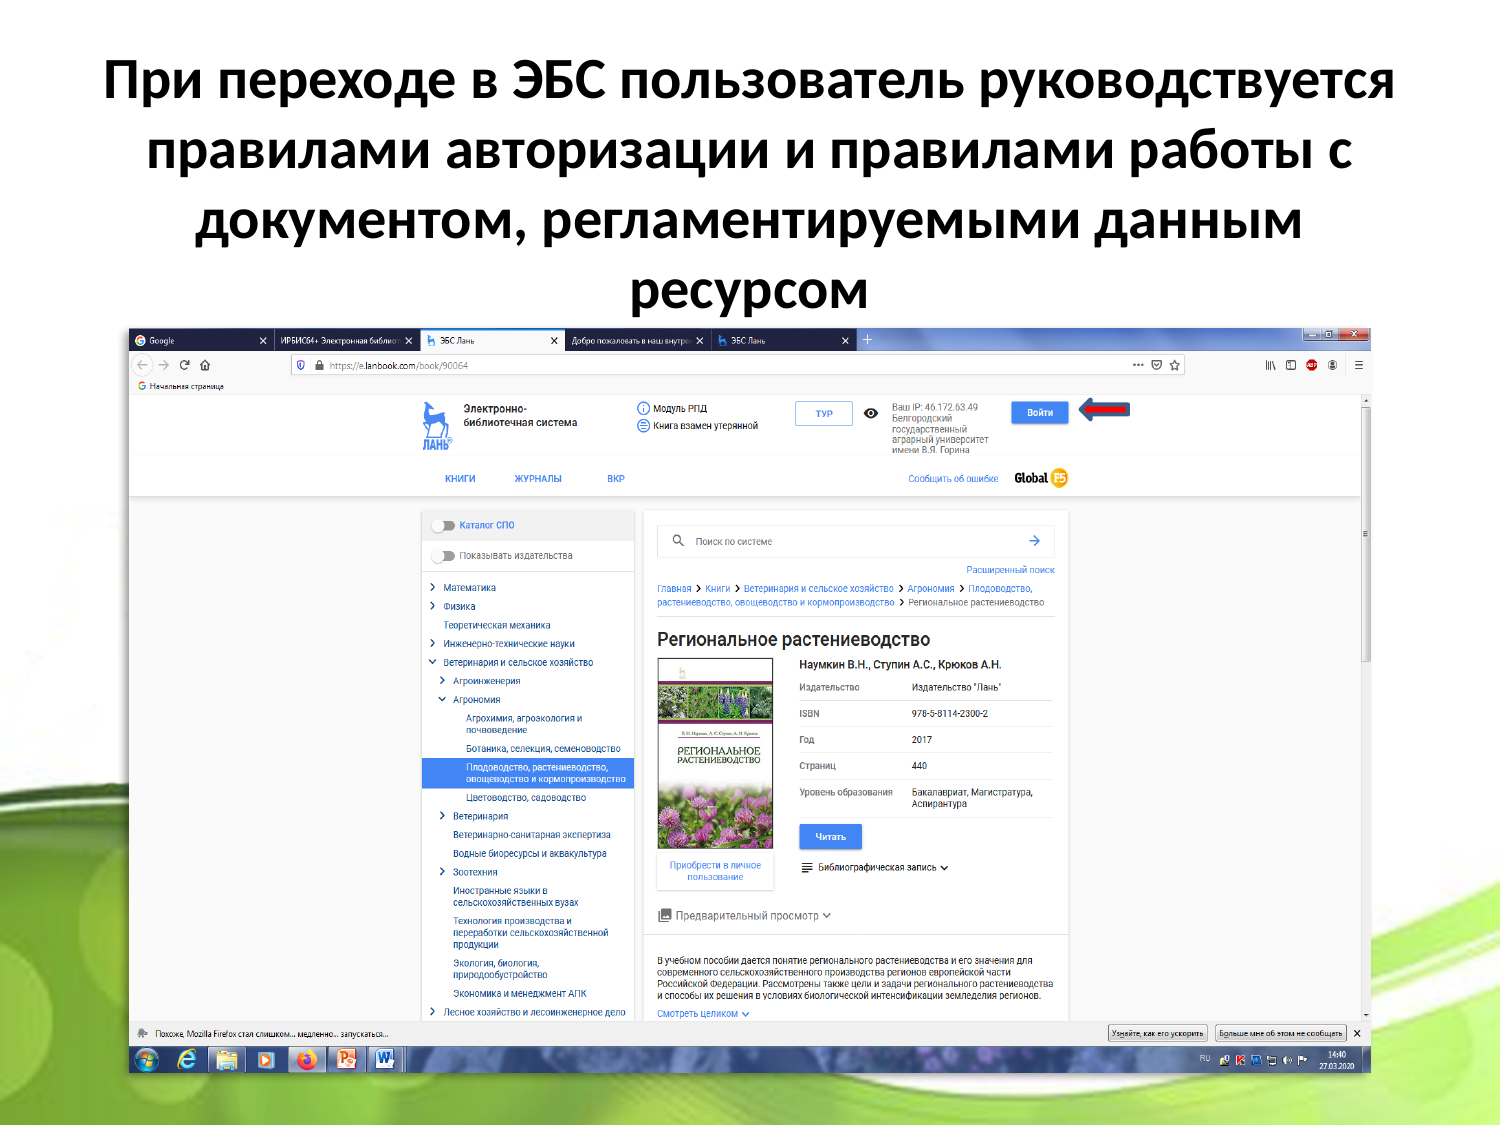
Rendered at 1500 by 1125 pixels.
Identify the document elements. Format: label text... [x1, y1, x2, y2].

picture [0, 0, 1500, 1125]
title При переходе в ЭБС пользователь руководствуется правилами авторизации и правилами работы с документом, регламентируемыми данным ресурсом [75, 45, 1425, 386]
